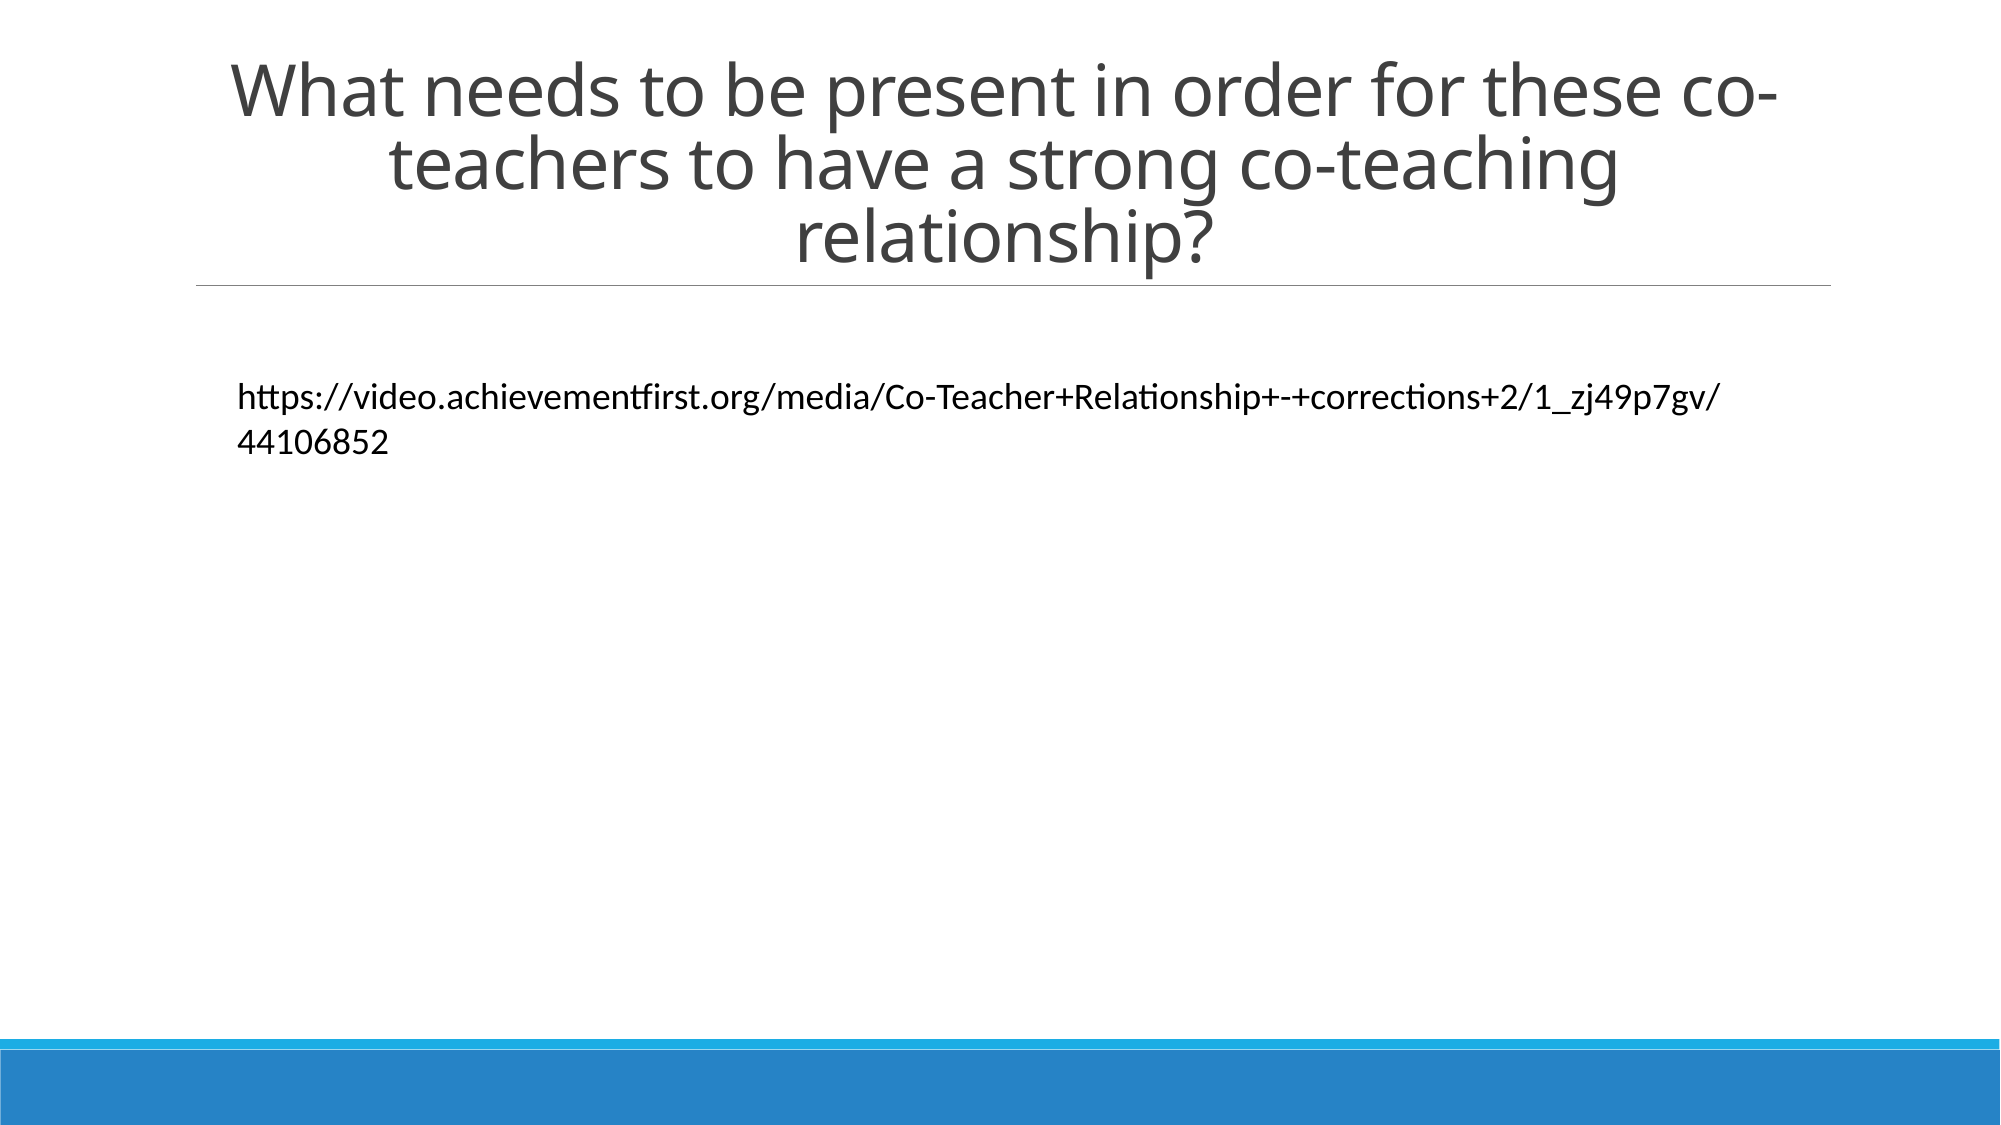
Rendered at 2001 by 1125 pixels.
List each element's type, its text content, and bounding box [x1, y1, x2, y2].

text_box https://video.achievementfirst.org/media/Co-Teacher+Relationship+-+corrections+2/1_zj49p7gv/44106852 [222, 364, 1883, 470]
title What needs to be present in order for these co-teachers to have a strong co-teaching relationship? [180, 47, 1830, 285]
